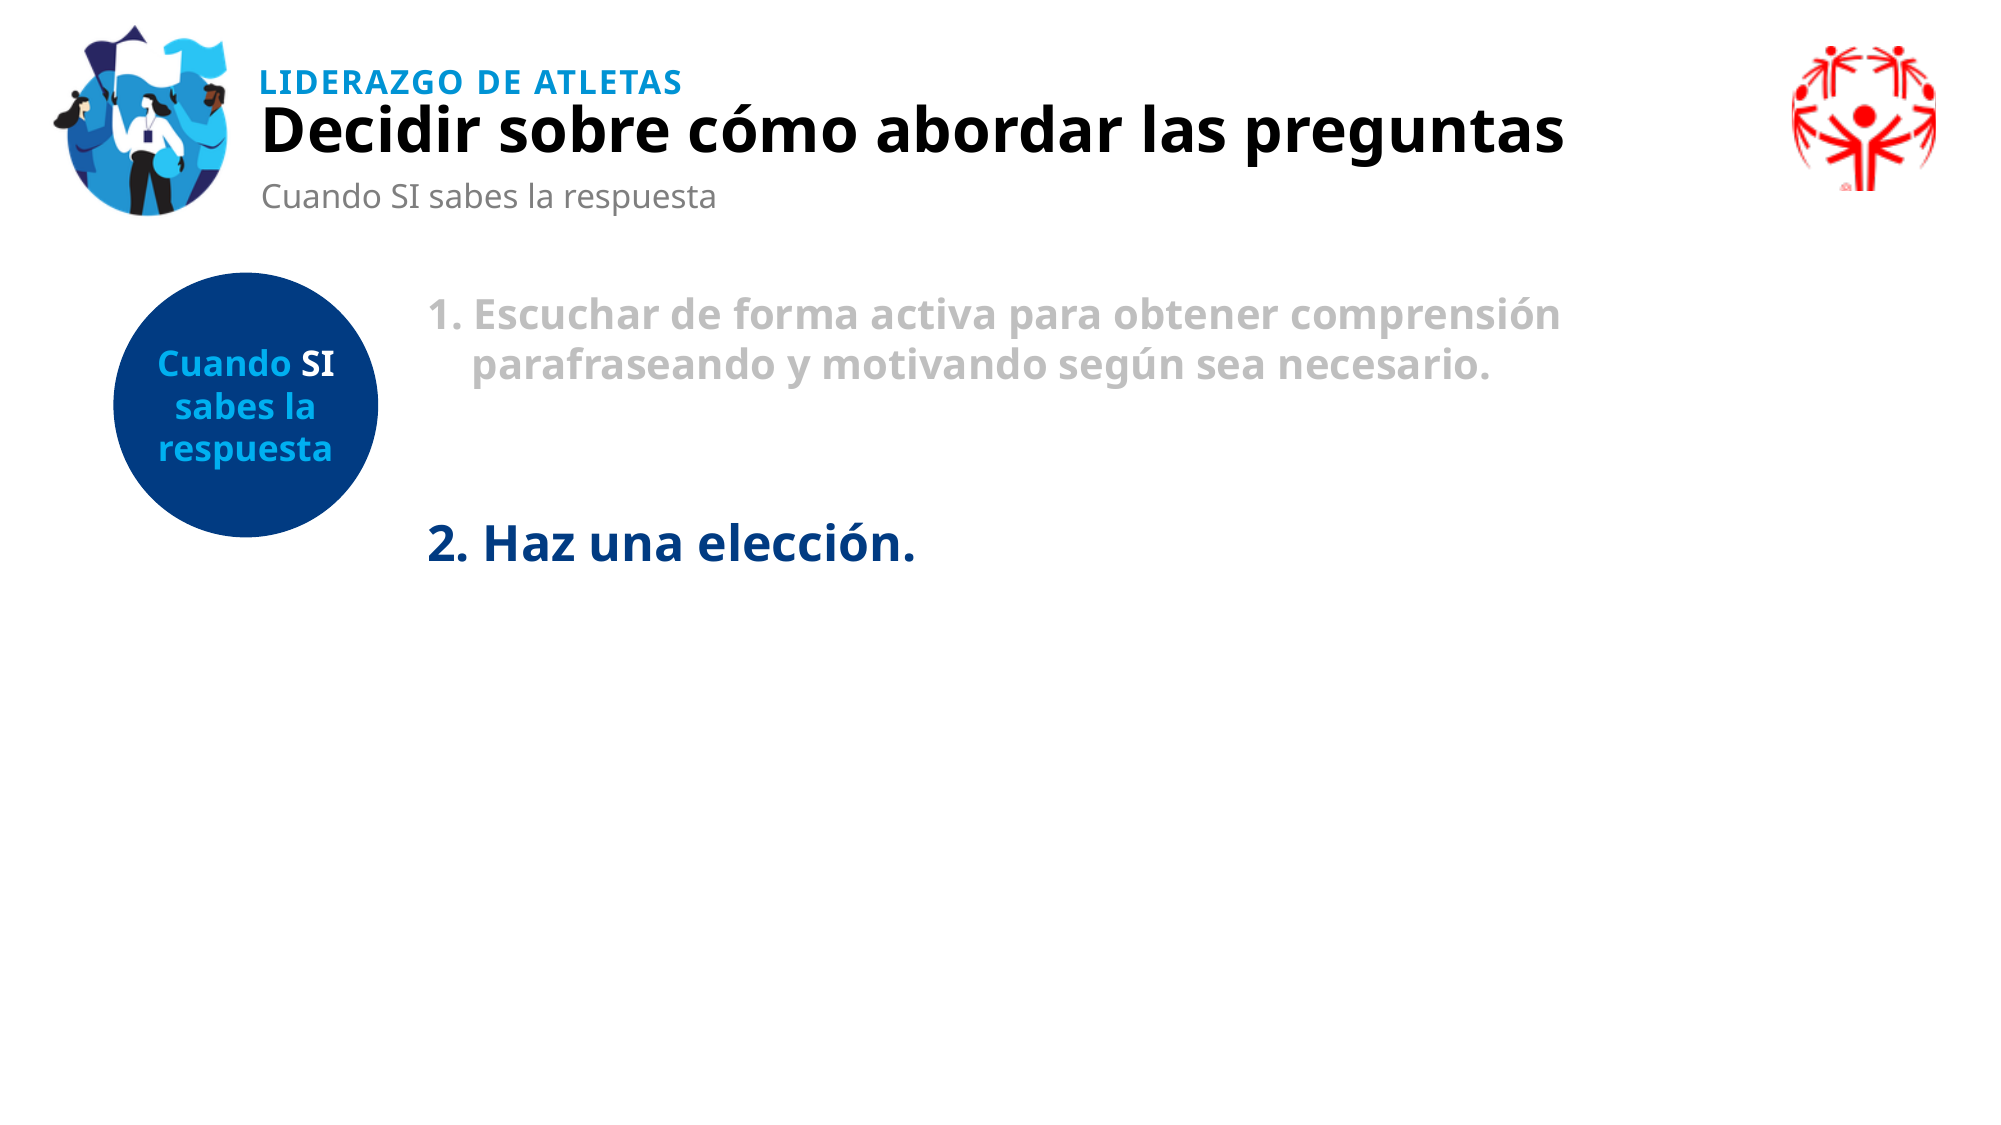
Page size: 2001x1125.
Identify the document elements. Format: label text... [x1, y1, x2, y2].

list Cuando SI sabes la respuesta [245, 172, 784, 235]
text_box 2. Haz una elección. [412, 504, 1769, 579]
text_box Cuando SI sabes la respuesta [112, 271, 380, 539]
picture [32, 6, 260, 235]
text_box 1. Escuchar de forma activa para obtener comprensión parafraseando y motivando según sea necesario. [412, 280, 1806, 396]
list Decidir sobre cómo abordar las preguntas [245, 91, 1702, 168]
